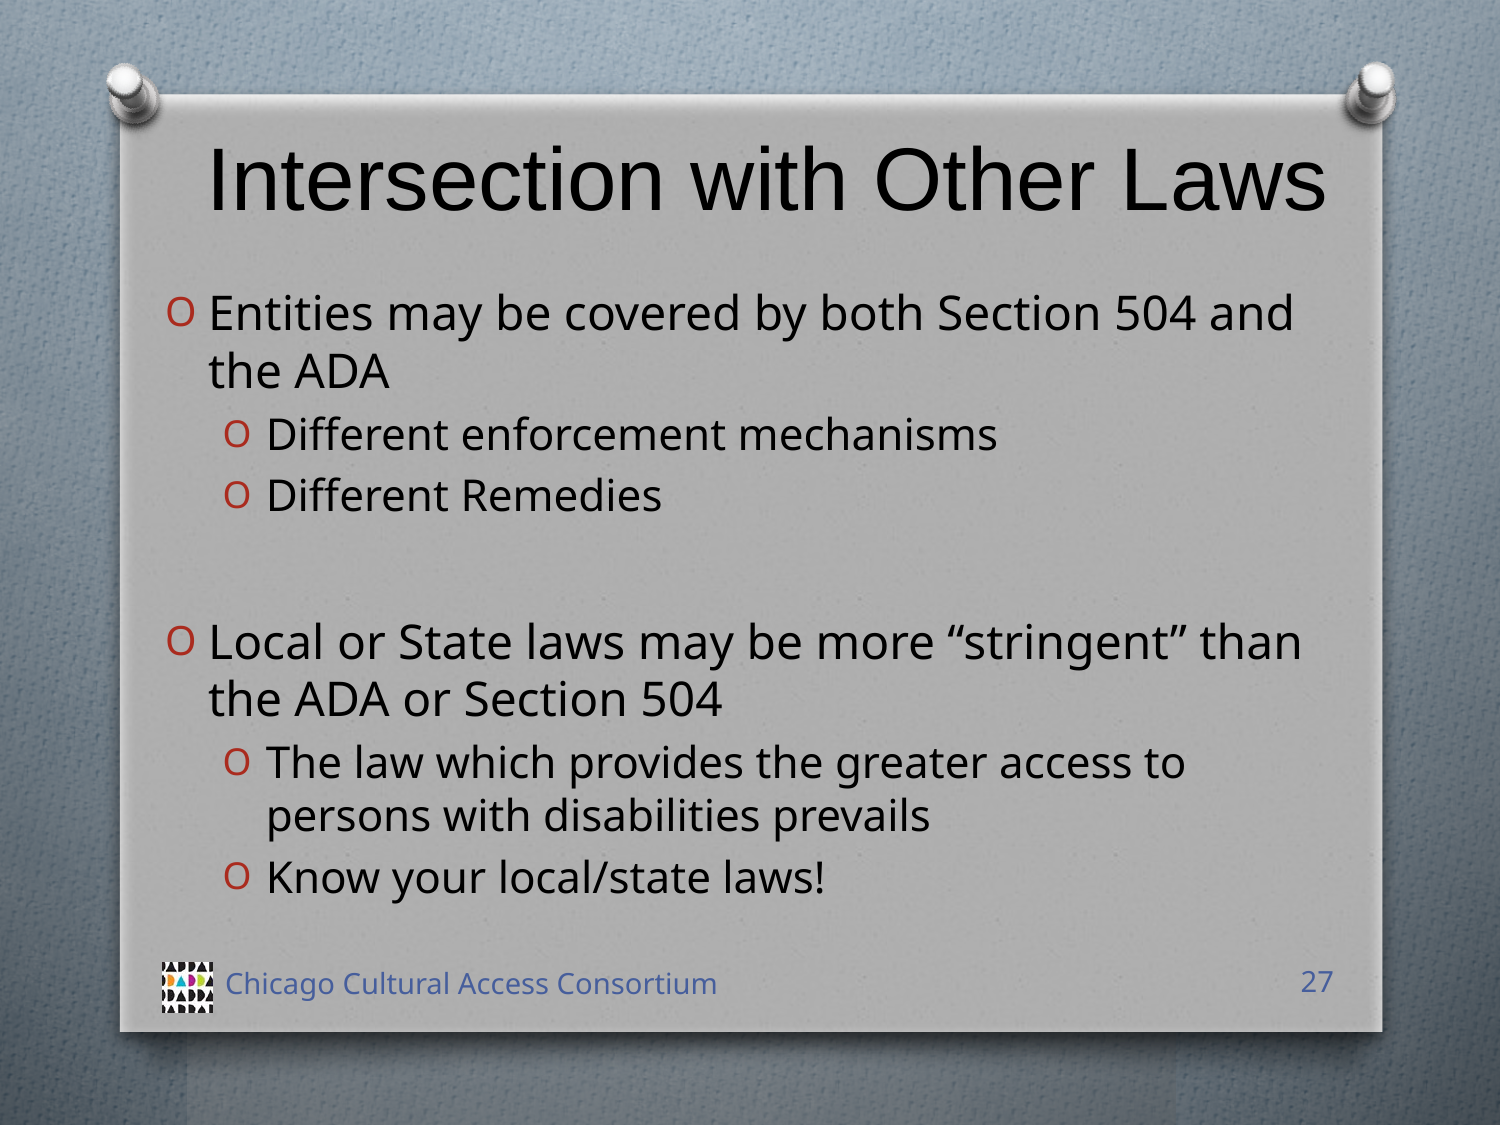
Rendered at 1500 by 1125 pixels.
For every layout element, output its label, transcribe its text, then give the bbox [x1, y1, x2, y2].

slide_number 27 [1258, 952, 1350, 1013]
list Entities may be covered by both Section 504 and the ADA Different enforcement mechanisms Different Remedies Local or State laws may be more “stringent” than the ADA or Section 504 The law which provides the greater access to persons with disabilities prevails Know your local/state laws! [150, 275, 1350, 913]
title Intersection with Other Laws [187, 99, 1350, 250]
picture [75, 29, 198, 153]
picture [1317, 35, 1439, 156]
footer Chicago Cultural Access Consortium [150, 952, 1059, 1013]
